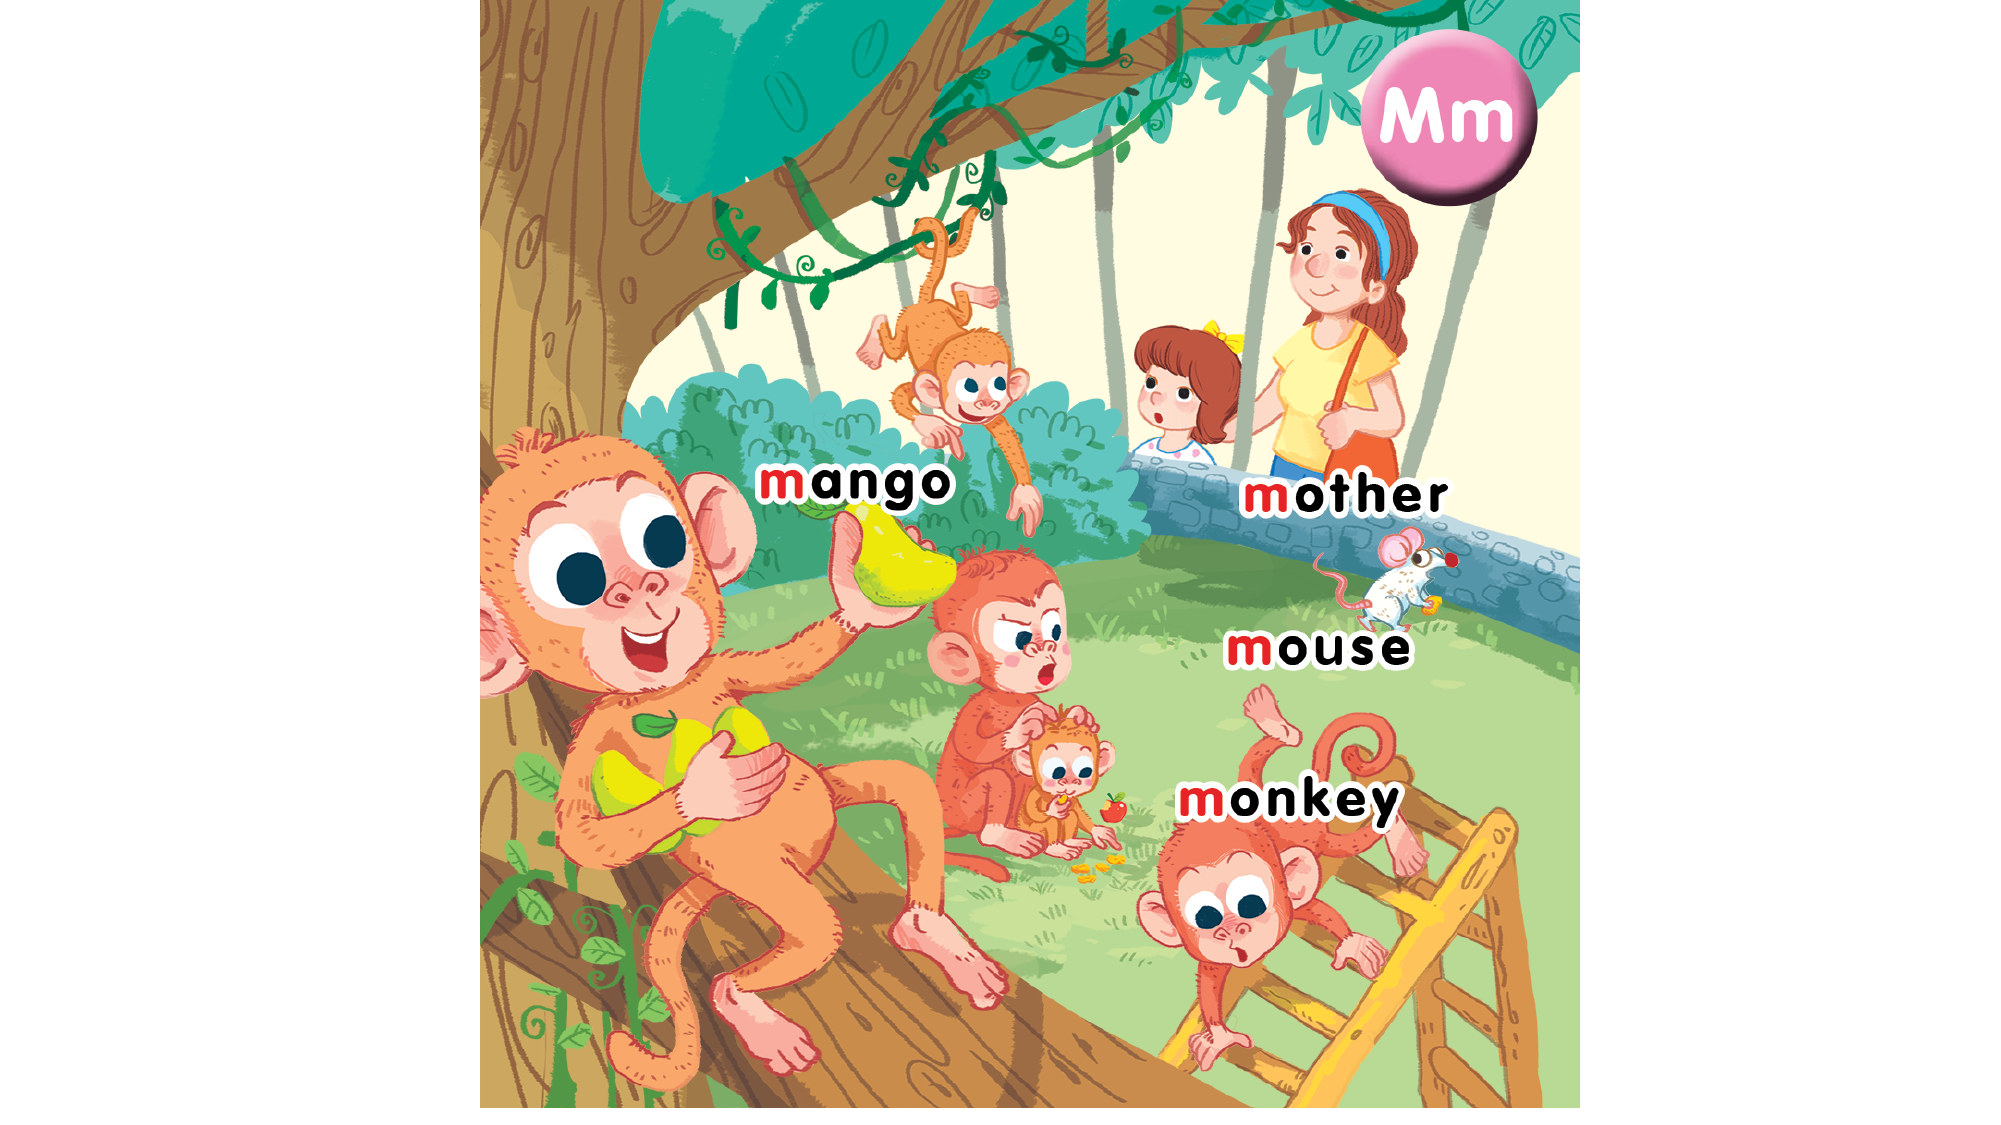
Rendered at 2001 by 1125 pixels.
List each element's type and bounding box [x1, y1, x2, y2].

picture [479, 0, 1580, 1108]
